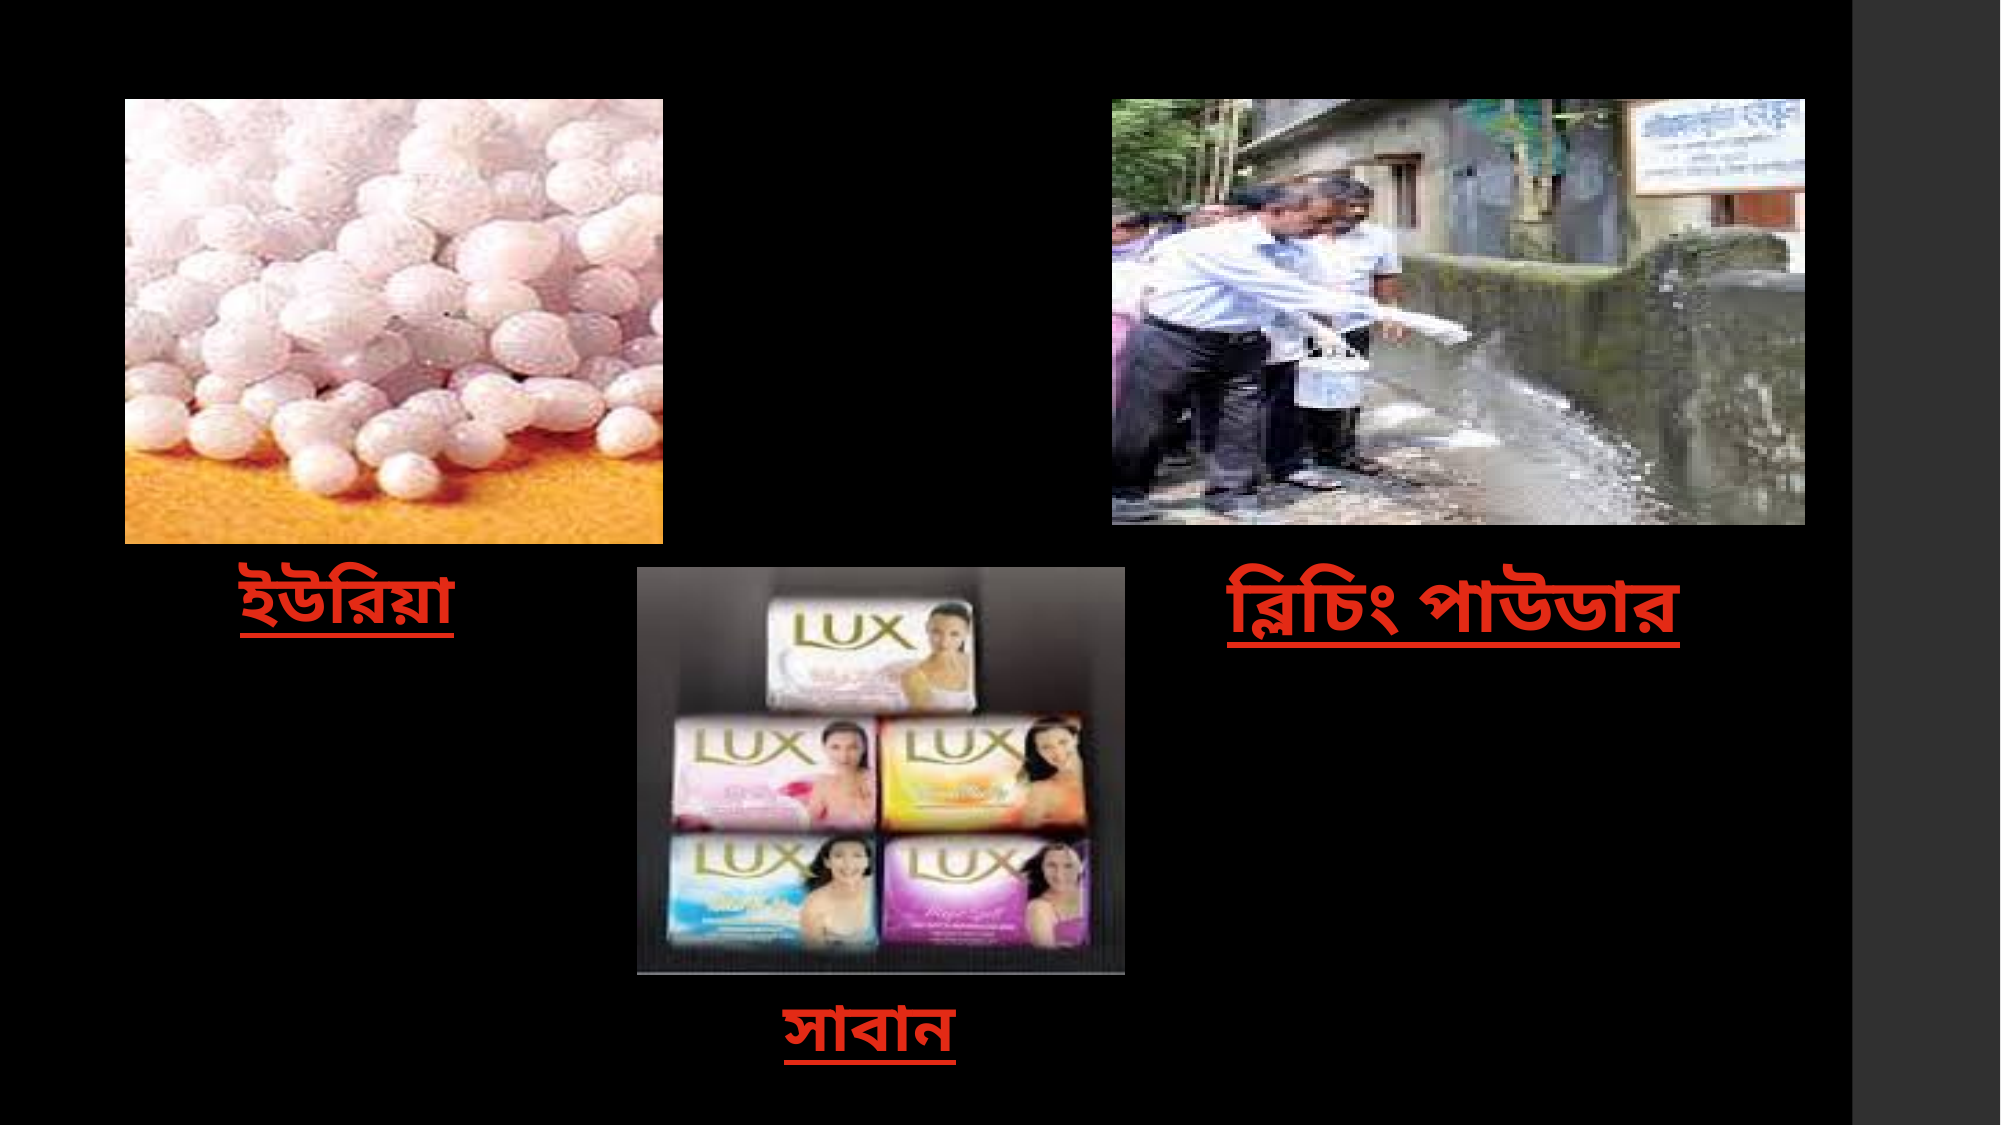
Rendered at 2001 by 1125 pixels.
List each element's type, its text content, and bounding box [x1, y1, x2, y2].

picture [637, 566, 1126, 976]
text_box ব্লিচিং পাউডার [1212, 549, 1800, 655]
picture [1112, 99, 1805, 526]
picture [124, 99, 663, 544]
text_box ইউরিয়া [225, 555, 500, 645]
text_box সাবান [768, 986, 994, 1072]
